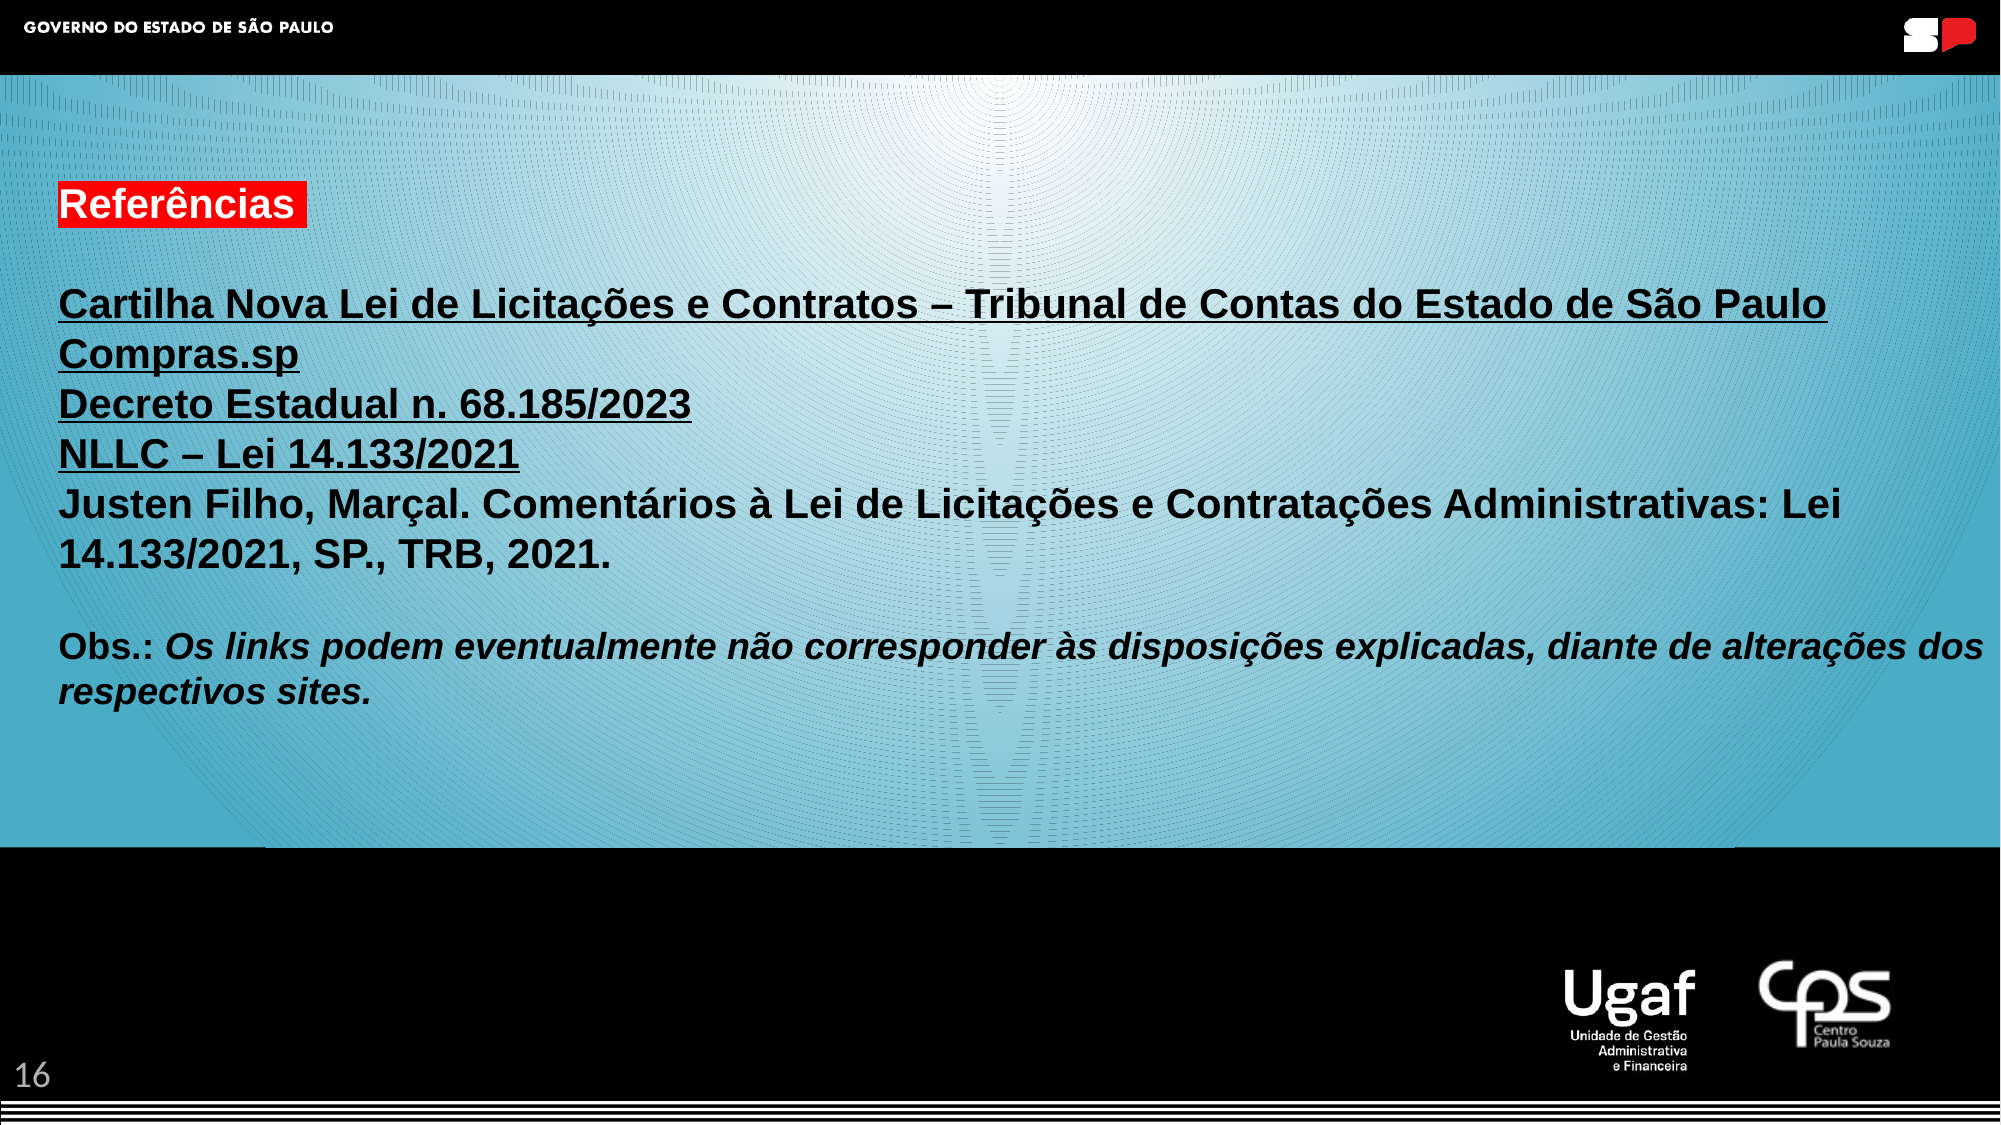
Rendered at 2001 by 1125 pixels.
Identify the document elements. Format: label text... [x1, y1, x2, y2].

picture [1904, 18, 1938, 52]
picture [1552, 954, 1704, 1087]
picture [1942, 18, 1976, 52]
slide_number 16 [0, 1050, 51, 1103]
picture [1735, 913, 1937, 1087]
title Referências Cartilha Nova Lei de Licitações e Contratos – Tribunal de Contas do Estado de São Paulo Compras.sp Decreto Estadual n. 68.185/2023 NLLC – Lei 14.133/2021 Justen Filho, Marçal. Comentários à Lei de Licitações e Contratações Administrativas: Lei 14.133/2021, SP., TRB, 2021. Obs.: Os links podem eventualmente não corresponder às disposições explicadas, diante de alterações dos respectivos sites. [0, 75, 2000, 848]
picture [24, 18, 333, 33]
